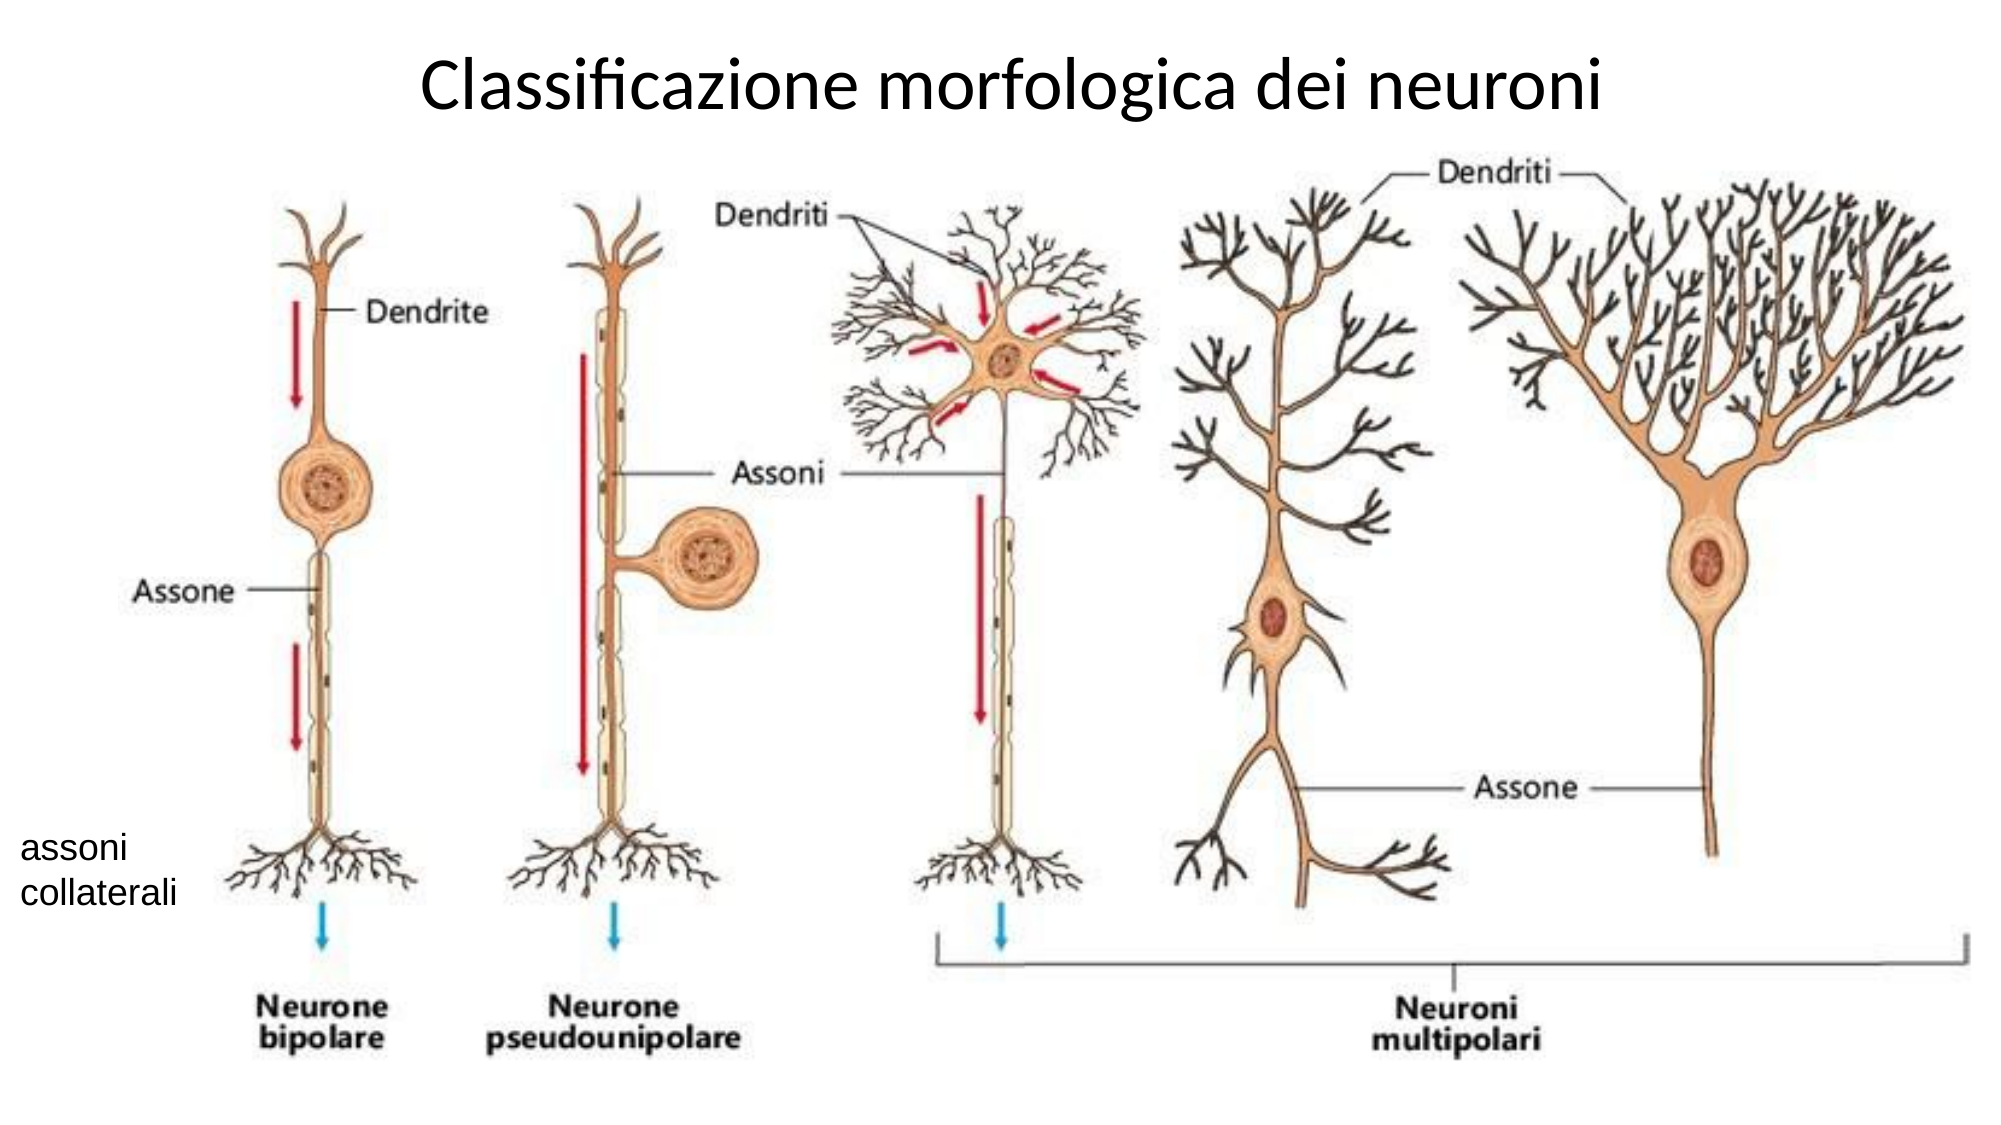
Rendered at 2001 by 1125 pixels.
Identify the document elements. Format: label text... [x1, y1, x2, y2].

text_box assoni collaterali [5, 815, 118, 920]
picture [118, 133, 2000, 1125]
text_box Classificazione morfologica dei neuroni [406, 27, 1620, 132]
